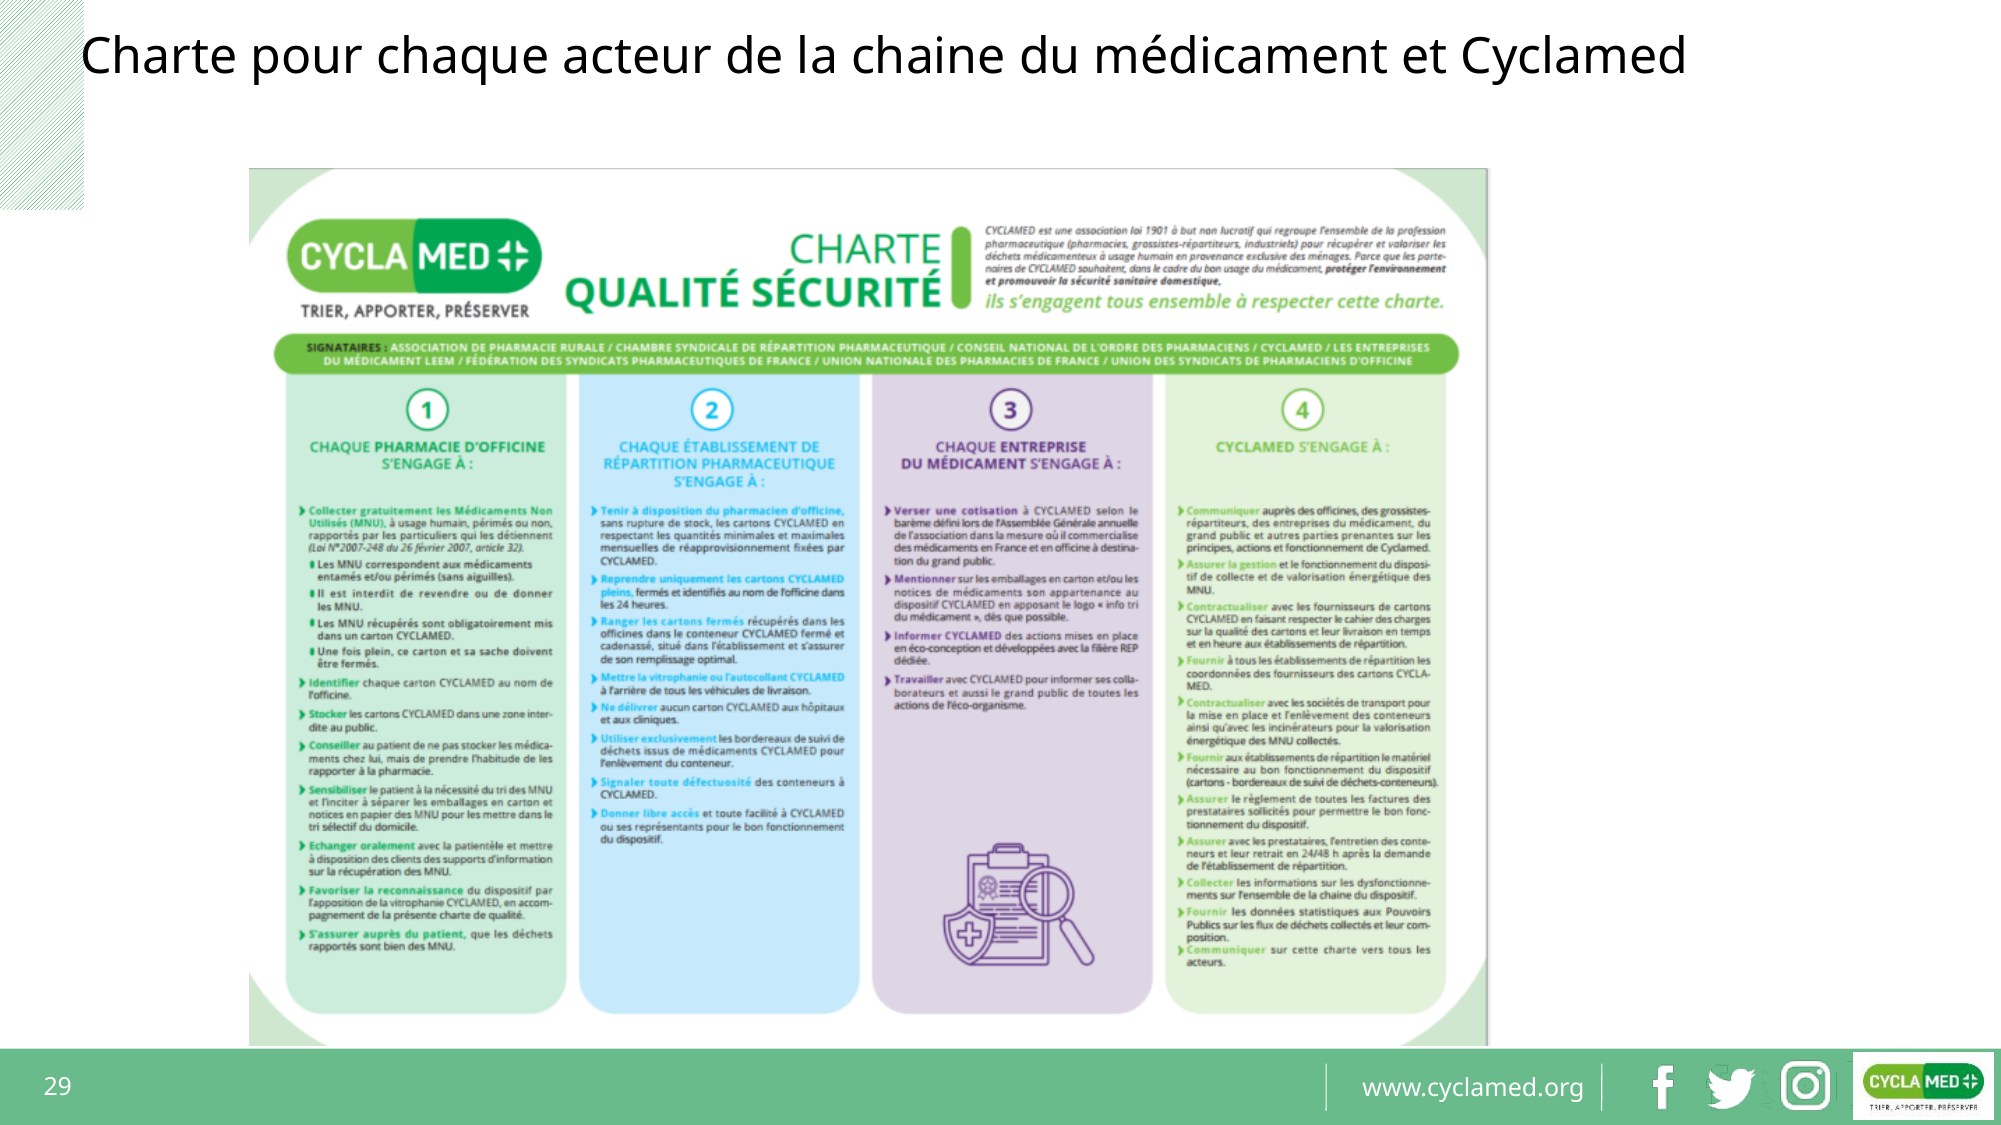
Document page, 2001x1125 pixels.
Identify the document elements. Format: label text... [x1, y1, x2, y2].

picture [1773, 1053, 1839, 1119]
picture [1626, 1043, 1817, 1125]
text_box Charte pour chaque acteur de la chaine du médicament et Cyclamed [65, 16, 2000, 92]
picture [249, 168, 1492, 1047]
picture [1853, 1052, 1994, 1120]
